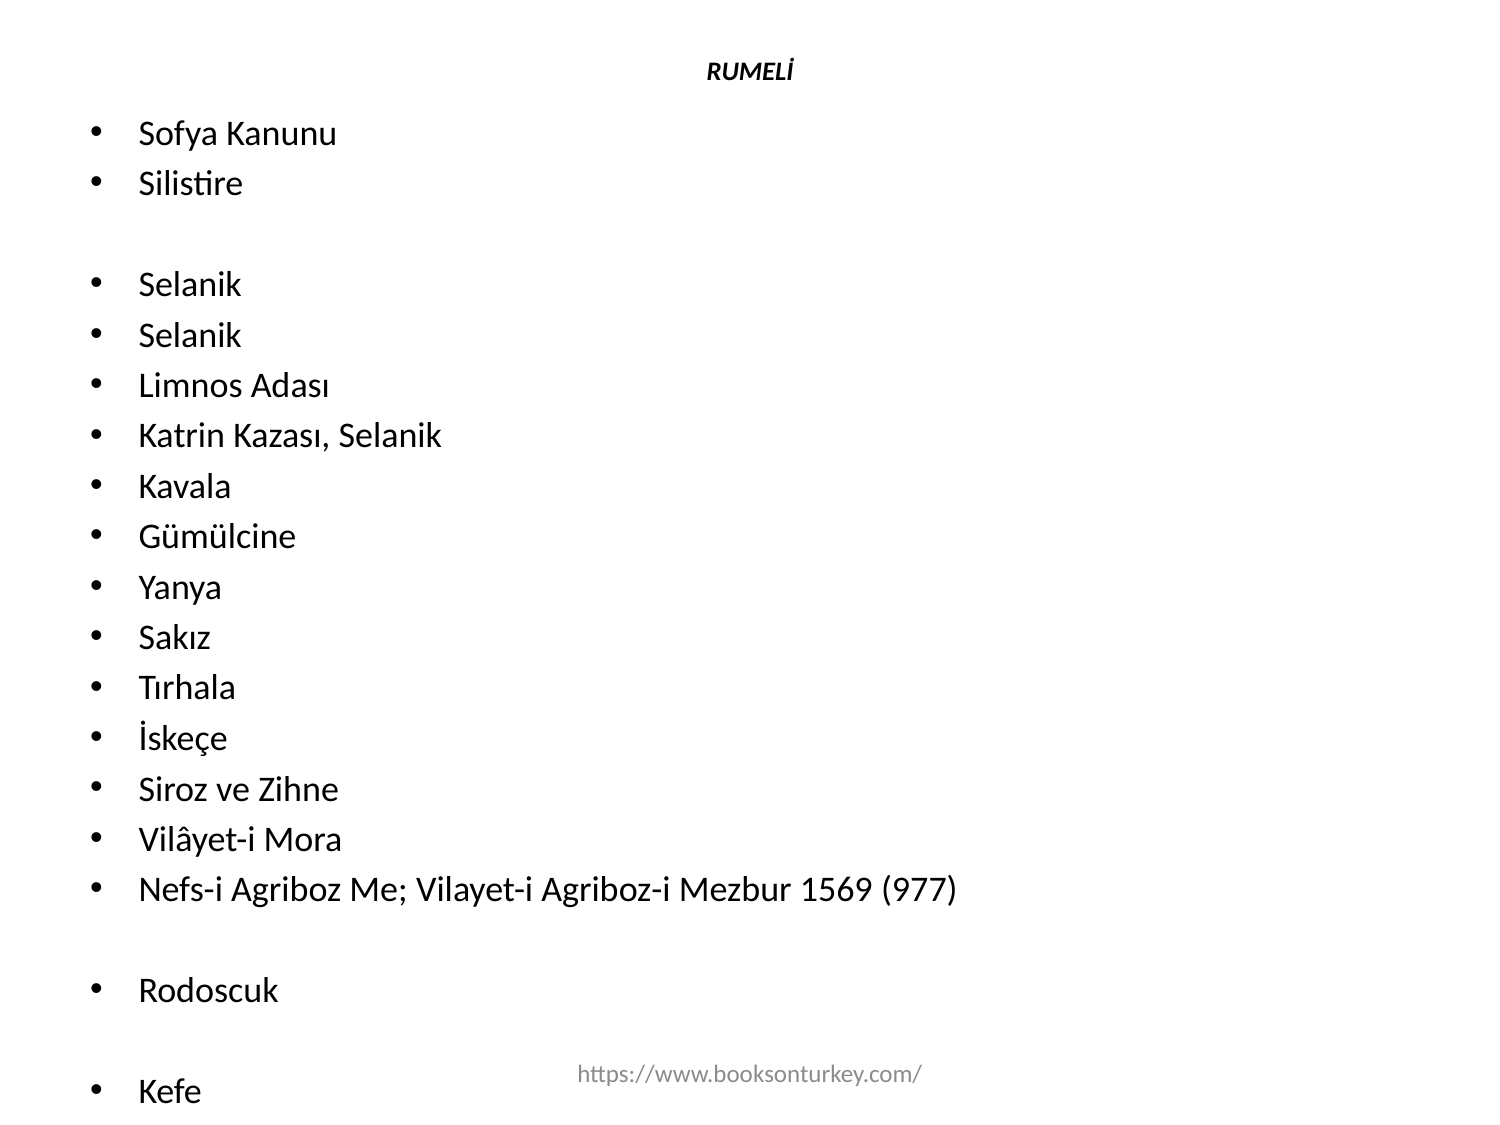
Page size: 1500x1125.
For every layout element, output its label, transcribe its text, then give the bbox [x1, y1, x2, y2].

list Sofya Kanunu Silistire Selanik Selanik Limnos Adası Katrin Kazası, Selanik Kavala Gümülcine Yanya Sakız Tırhala İskeçe Siroz ve Zihne Vilâyet-i Mora Nefs-i Agriboz Me; Vilayet-i Agriboz-i Mezbur 1569 (977) Rodoscuk Kefe [75, 101, 1425, 1125]
title RUMELİ [75, 45, 1425, 101]
footer https://www.booksonturkey.com/ [512, 1042, 988, 1103]
